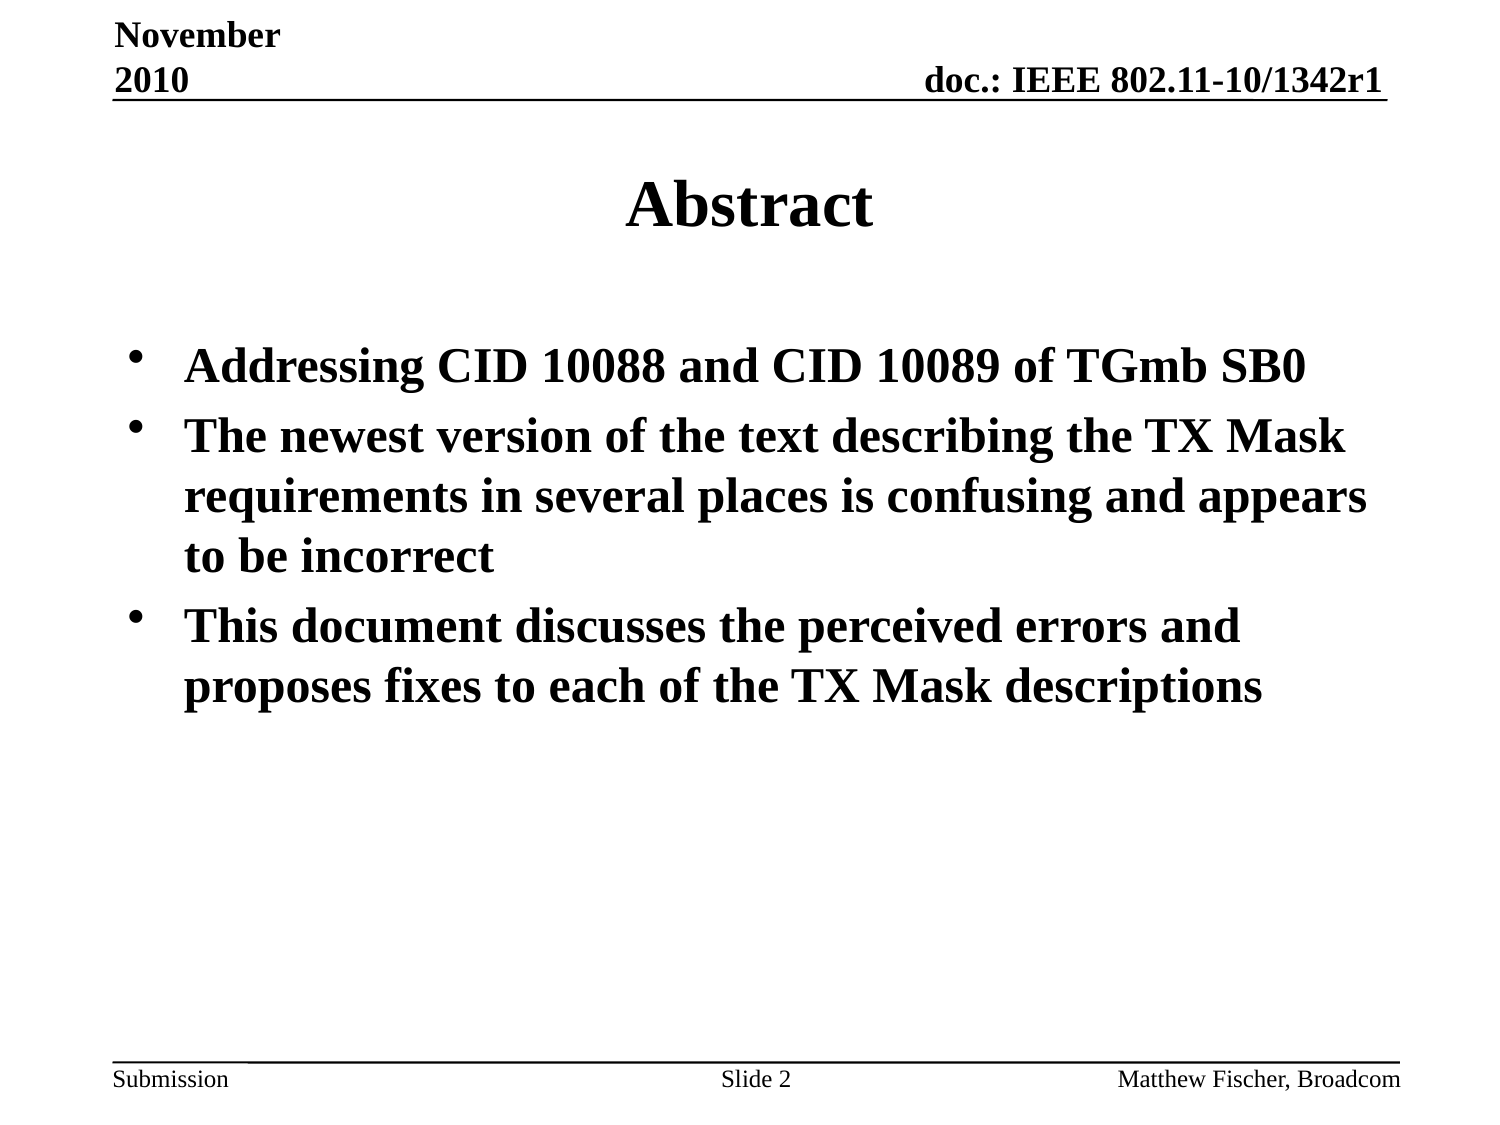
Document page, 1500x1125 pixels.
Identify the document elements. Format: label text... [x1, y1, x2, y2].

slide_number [114, 54, 290, 101]
list Addressing CID 10088 and CID 10089 of TGmb SB0 The newest version of the text describing the TX Mask requirements in several places is confusing and appears to be incorrect This document discusses the perceived errors and proposes fixes to each of the TX Mask descriptions [112, 324, 1388, 1001]
title Abstract [112, 112, 1388, 288]
slide_number Slide 2 [712, 1061, 800, 1093]
footer Matthew Fischer, Broadcom [1113, 1061, 1402, 1093]
